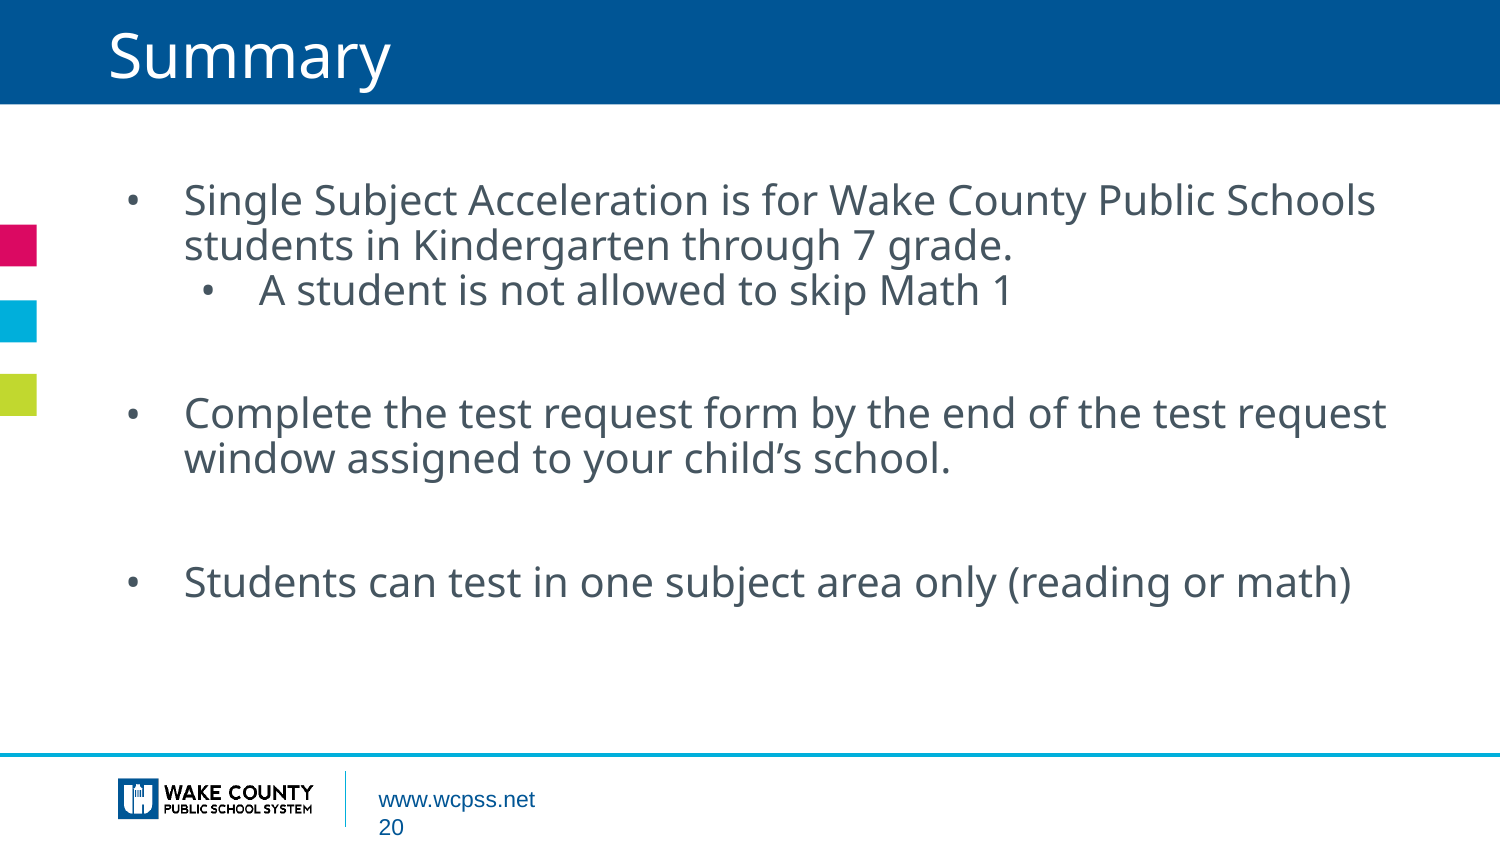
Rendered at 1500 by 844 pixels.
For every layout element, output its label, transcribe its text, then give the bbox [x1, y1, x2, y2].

picture [113, 771, 316, 828]
list Single Subject Acceleration is for Wake County Public Schools students in Kindergarten through 7 grade. A student is not allowed to skip Math 1 Complete the test request form by the end of the test request window assigned to your child’s school. Students can test in one subject area only (reading or math) [103, 176, 1397, 718]
title Summary [103, 13, 1397, 104]
